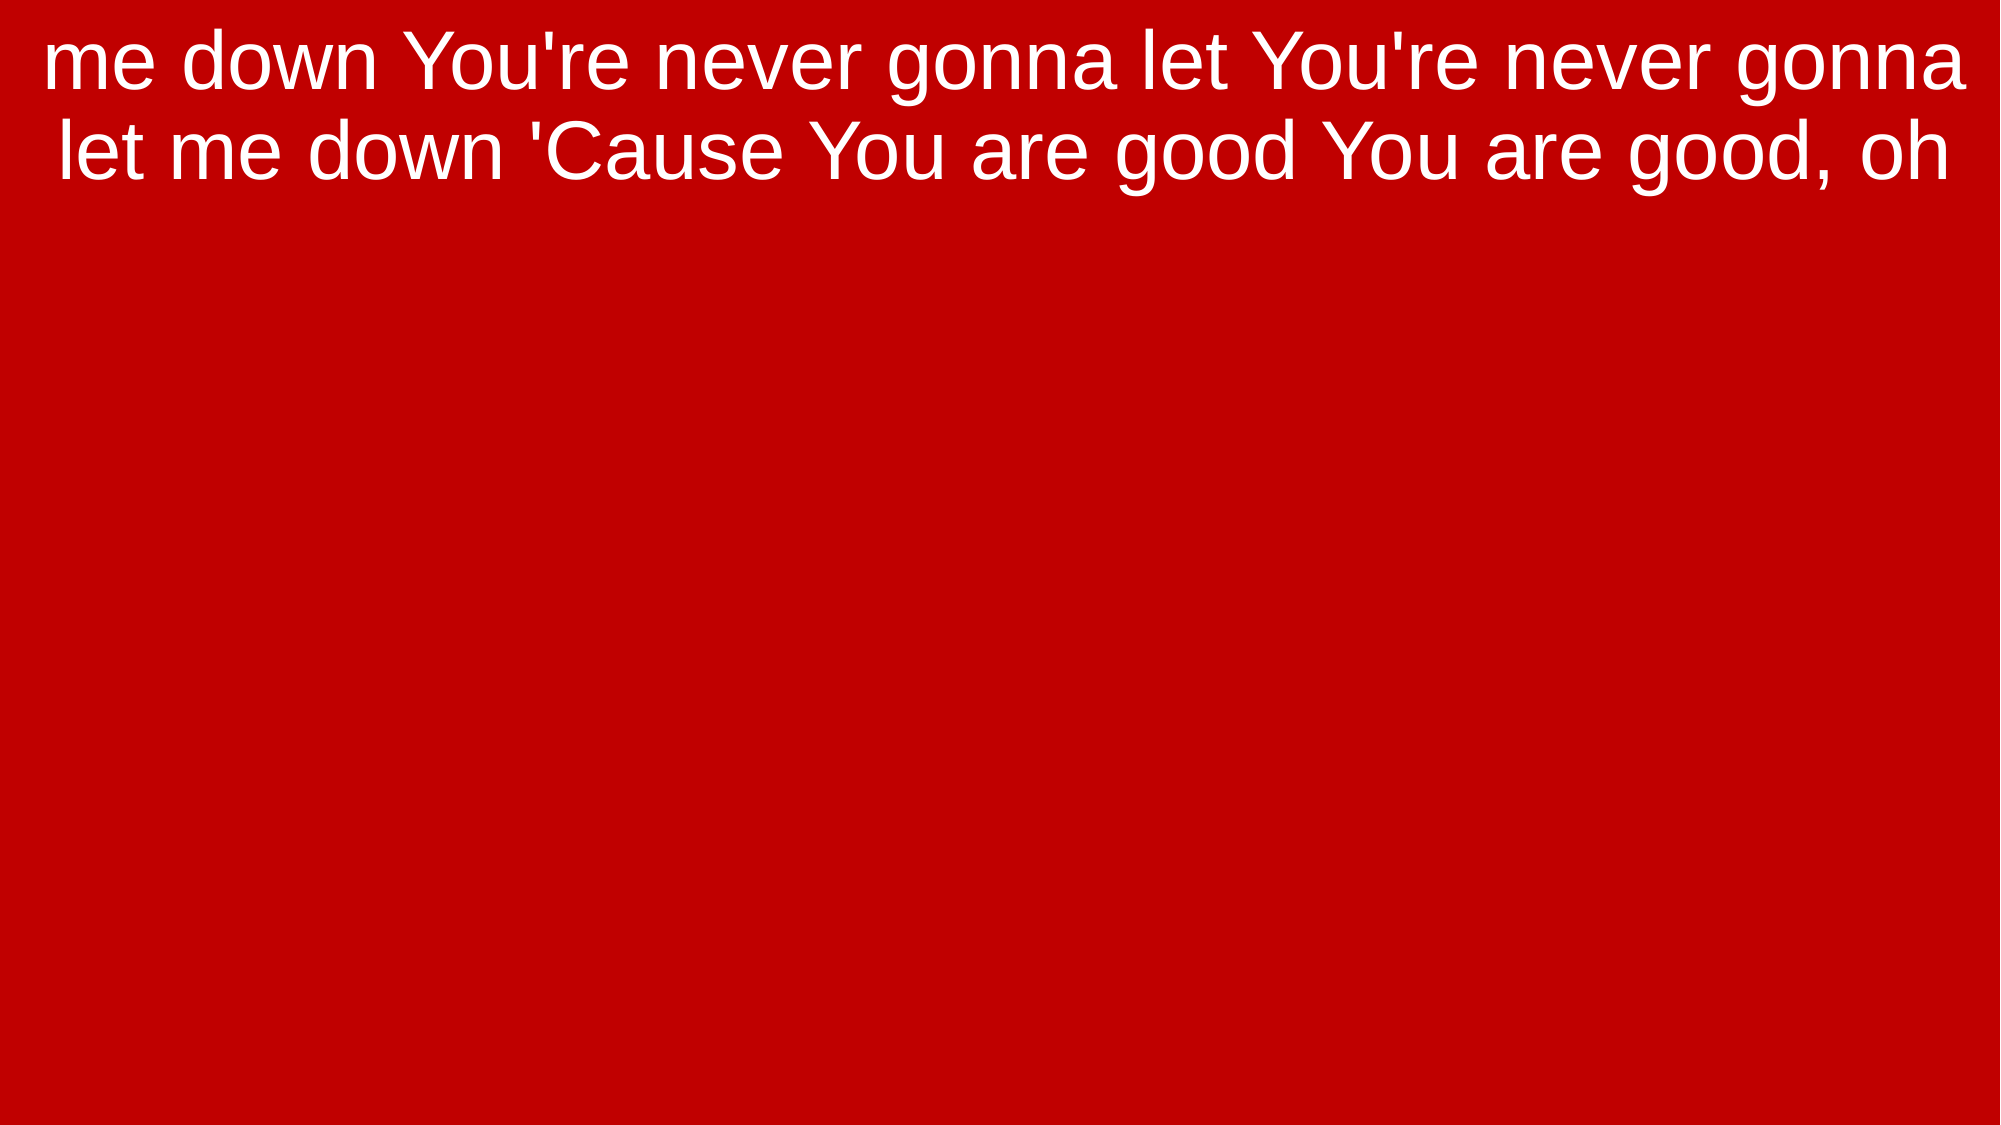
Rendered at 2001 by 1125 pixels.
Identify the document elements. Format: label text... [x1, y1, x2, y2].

list me down You're never gonna let You're never gonna let me down 'Cause You are good You are good, oh [10, 9, 2000, 784]
